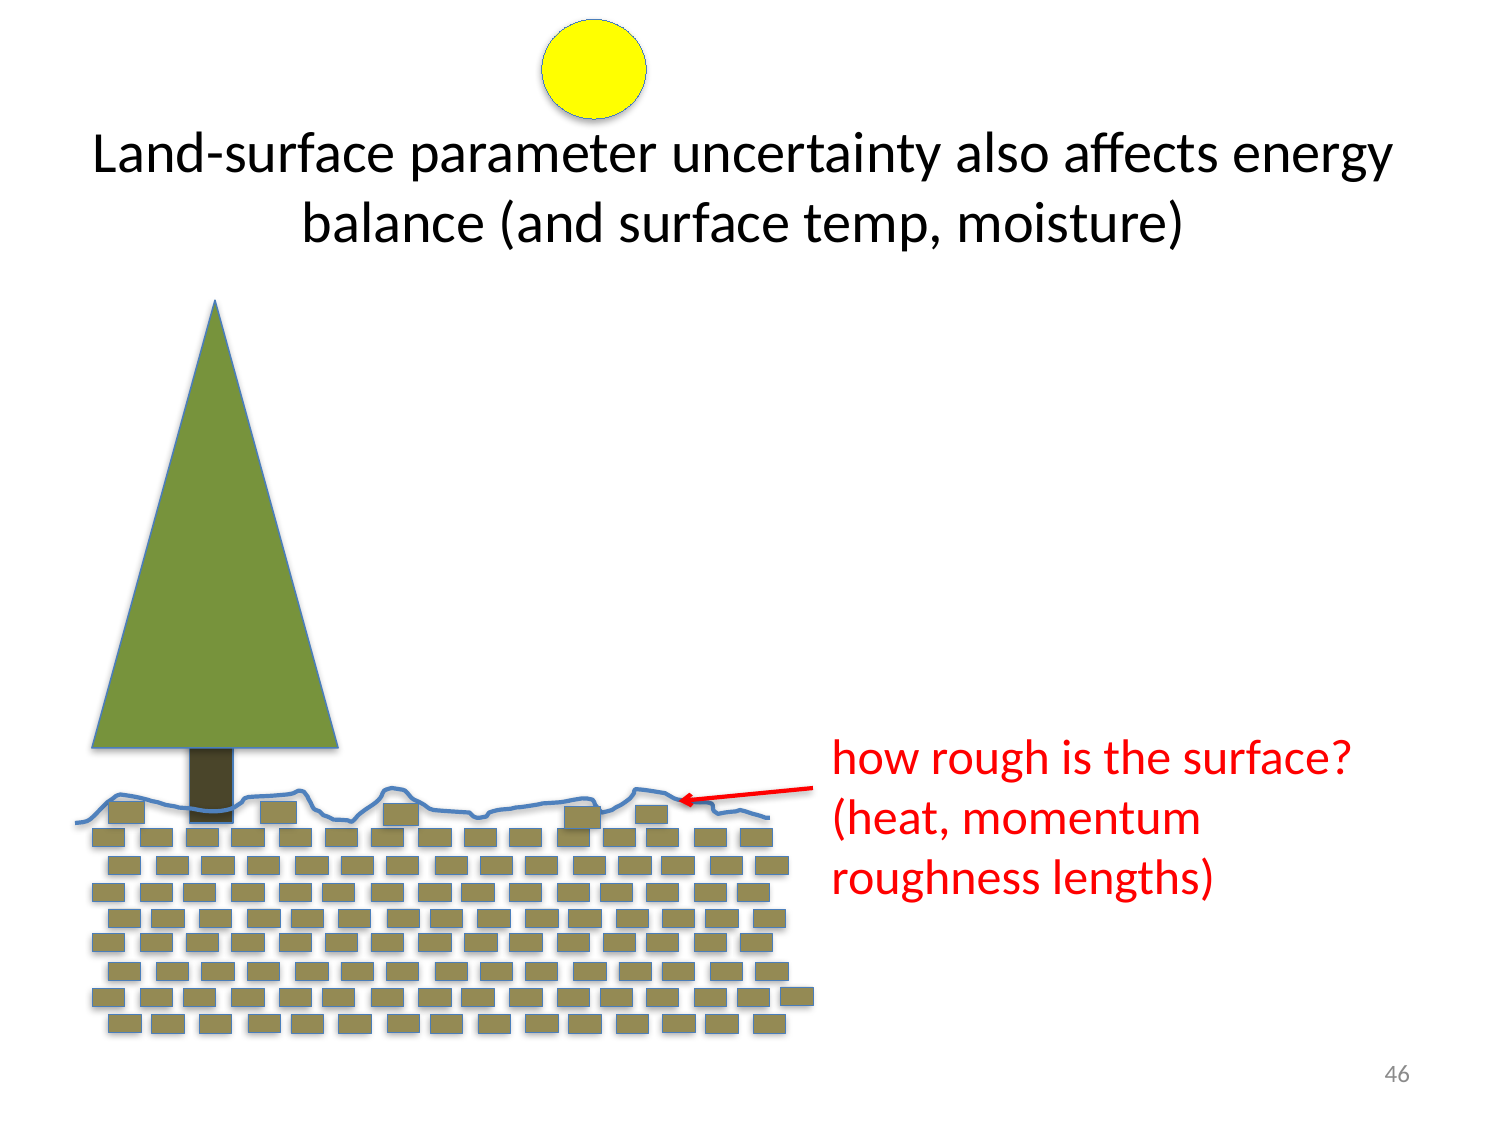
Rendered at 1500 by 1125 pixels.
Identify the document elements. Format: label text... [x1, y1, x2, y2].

text_box [279, 936, 313, 952]
text_box [201, 961, 235, 981]
text_box [386, 961, 419, 981]
text_box [616, 1014, 649, 1034]
text_box [418, 936, 452, 952]
text_box [246, 961, 280, 981]
text_box [340, 961, 374, 981]
text_box [429, 1014, 463, 1034]
text_box [524, 961, 558, 981]
text_box [693, 988, 727, 1007]
text_box [107, 961, 141, 981]
text_box [279, 988, 313, 1007]
text_box [151, 1014, 185, 1034]
text_box [247, 1014, 281, 1033]
text_box [599, 988, 633, 1007]
text_box [370, 936, 404, 952]
text_box [139, 936, 173, 952]
text_box [479, 961, 513, 981]
text_box [92, 988, 125, 1007]
text_box [557, 936, 590, 952]
text_box [739, 936, 773, 952]
text_box [189, 757, 234, 807]
text_box [780, 986, 814, 1006]
text_box [541, 18, 648, 120]
text_box [92, 935, 125, 952]
text_box [646, 988, 679, 1007]
text_box [108, 1014, 142, 1033]
text_box [573, 961, 607, 981]
text_box [461, 988, 495, 1007]
text_box [108, 800, 145, 824]
text_box [139, 988, 173, 1007]
text_box [156, 961, 189, 981]
text_box [557, 988, 590, 1007]
text_box [755, 961, 789, 981]
text_box [74, 785, 598, 826]
text_box [231, 936, 265, 952]
text_box [295, 961, 329, 981]
text_box [568, 1014, 602, 1034]
text_box [382, 803, 419, 826]
text_box [185, 936, 219, 952]
slide_number 46 [1074, 1042, 1425, 1103]
text_box [198, 1014, 232, 1034]
text_box [710, 961, 743, 981]
text_box [693, 936, 727, 952]
text_box [662, 1014, 696, 1033]
text_box [418, 988, 452, 1007]
text_box [322, 988, 355, 1007]
text_box [509, 988, 543, 1007]
text_box [602, 936, 636, 952]
text_box [509, 936, 543, 952]
text_box [477, 1014, 511, 1034]
text_box [604, 787, 770, 820]
title Land-surface parameter uncertainty also affects energy balance (and surface temp, moisture) [31, 90, 1457, 278]
text_box [182, 988, 216, 1007]
text_box [91, 299, 339, 749]
text_box [370, 988, 404, 1007]
text_box [618, 961, 652, 981]
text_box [678, 787, 814, 802]
text_box [646, 936, 679, 952]
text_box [92, 827, 789, 928]
text_box [661, 961, 695, 981]
text_box [434, 961, 468, 981]
text_box [290, 1014, 324, 1034]
text_box [705, 1014, 739, 1034]
text_box how rough is the surface? (heat, momentum roughness lengths) [816, 717, 1369, 913]
text_box [231, 988, 265, 1007]
text_box [525, 1014, 559, 1033]
text_box [338, 1014, 372, 1034]
text_box [752, 1014, 786, 1034]
text_box [324, 936, 358, 952]
text_box [464, 936, 498, 952]
text_box [386, 1014, 420, 1033]
text_box [564, 806, 601, 826]
text_box [260, 800, 297, 824]
text_box [736, 988, 770, 1007]
text_box [635, 804, 668, 824]
